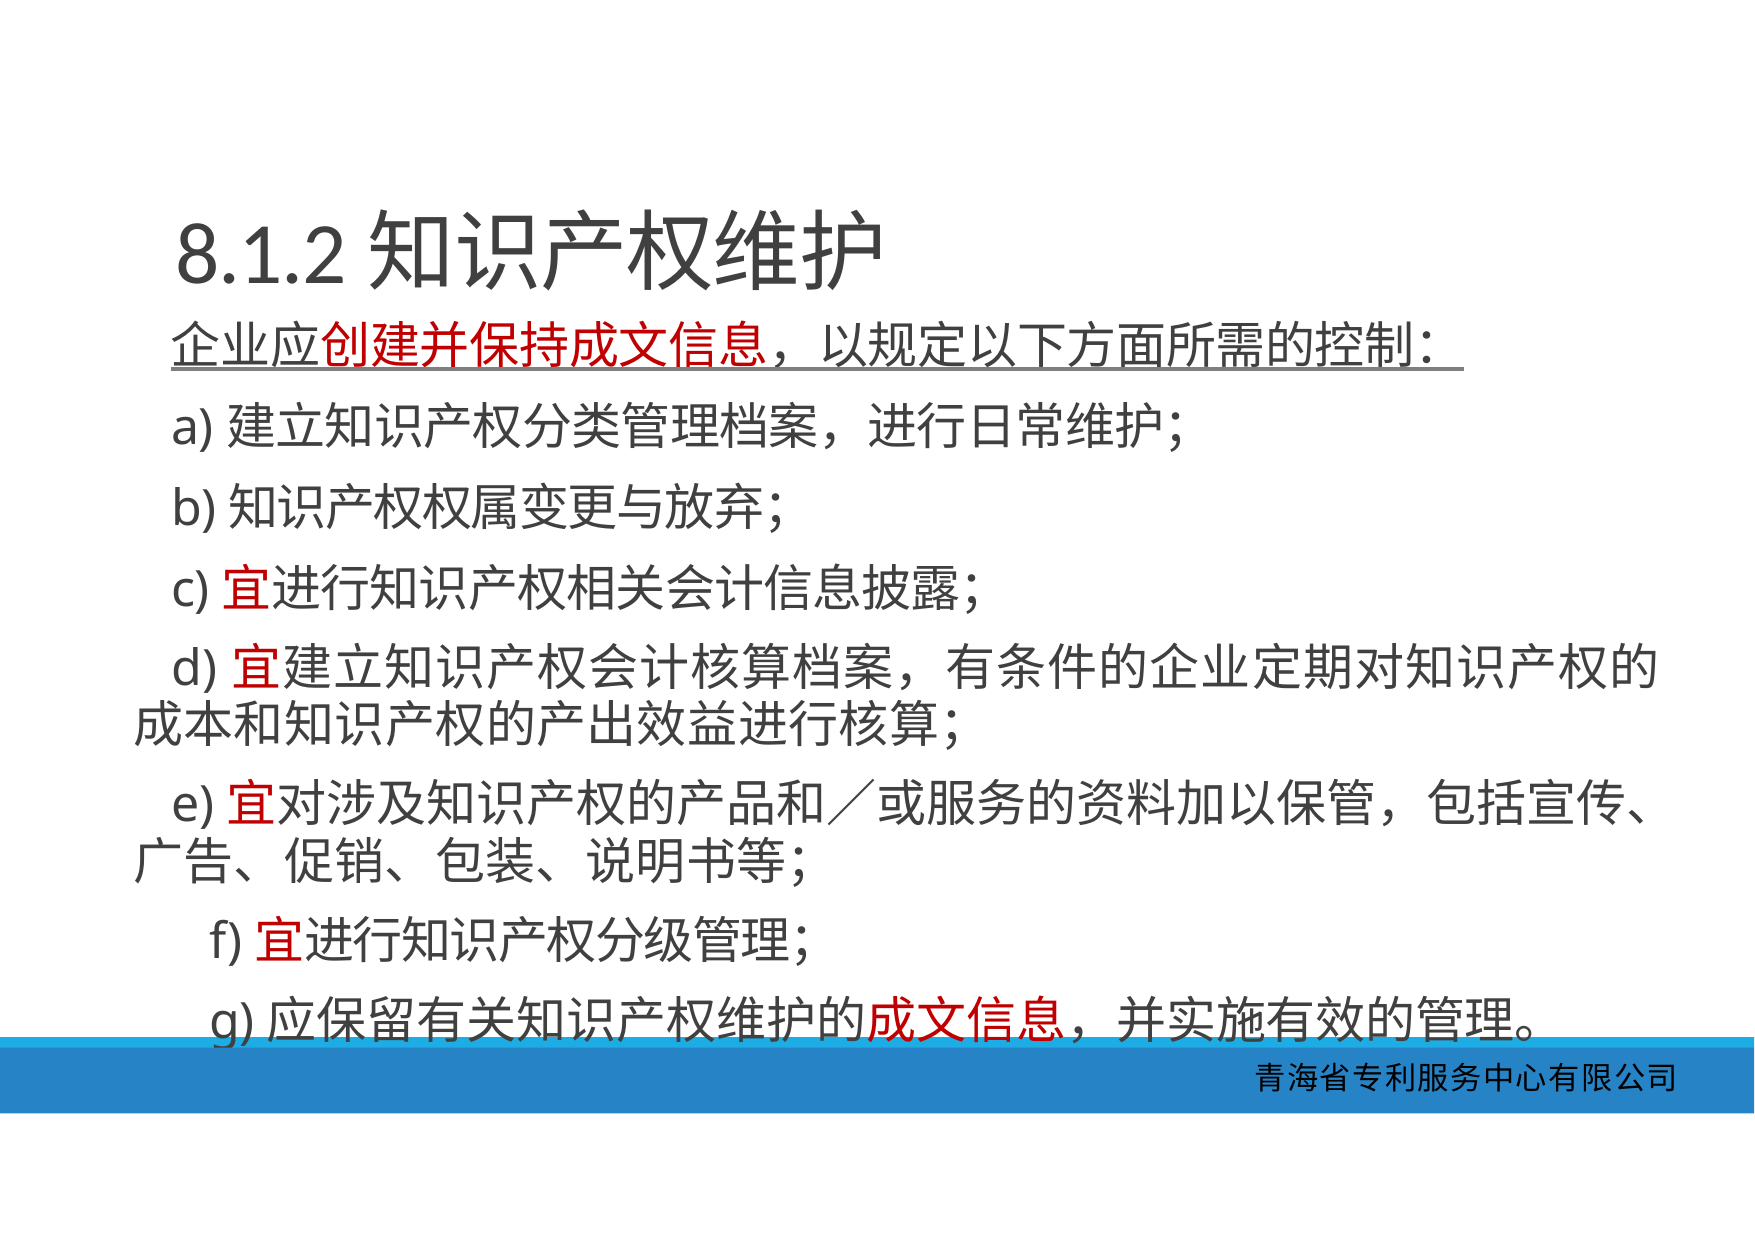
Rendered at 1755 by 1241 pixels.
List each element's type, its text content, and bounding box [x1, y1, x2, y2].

text_box 青海省专利服务中心有限公司 [0, 1048, 1755, 1114]
picture [0, 1037, 1755, 1048]
text_box 8.1.2知识产权维护 企业应创建并保持成文信息，以规定以下方面所需的控制： a)建立知识产权分类管理档案，进行日常维护； b)知识产权权属变更与放弃； c)宜进行知识产权相关会计信息披露； d)宜建立知识产权会计核算档案，有条件的企业定期对知识产权的 成本和知识产权的产出效益进行核算； e)宜对涉及知识产权的产品和／或服务的资料加以保管，包括宣传、 广告、促销、包装、说明书等； f)宜进行知识产权分级管理； g)应保留有关知识产权维护的成文信息，并实施有效的管理。 [131, 201, 1701, 1037]
